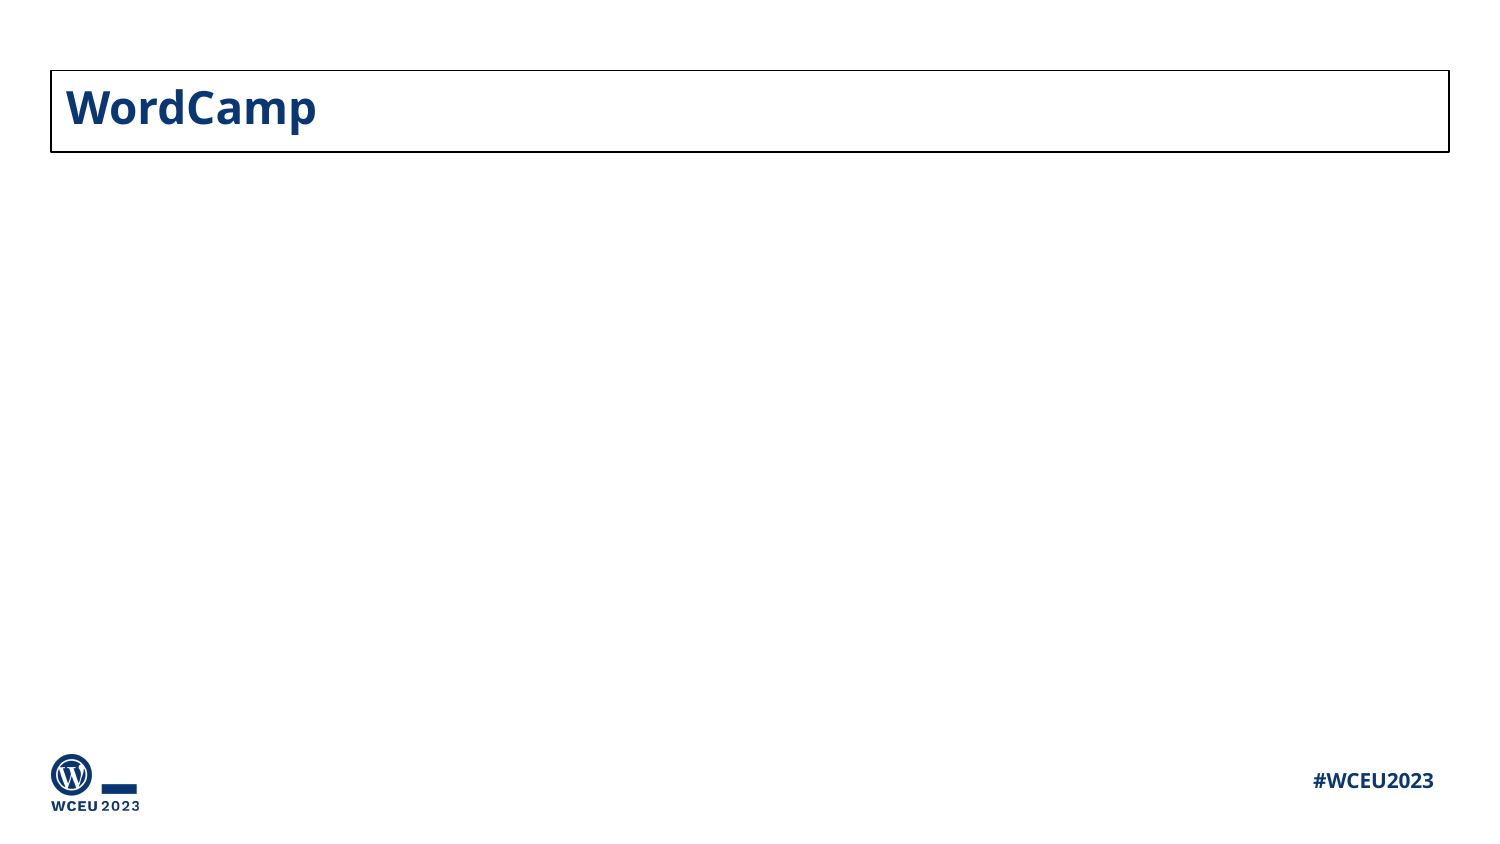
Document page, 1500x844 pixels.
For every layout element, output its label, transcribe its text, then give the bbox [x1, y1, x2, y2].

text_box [50, 754, 1450, 811]
subtitle WordCamp [51, 70, 1449, 153]
